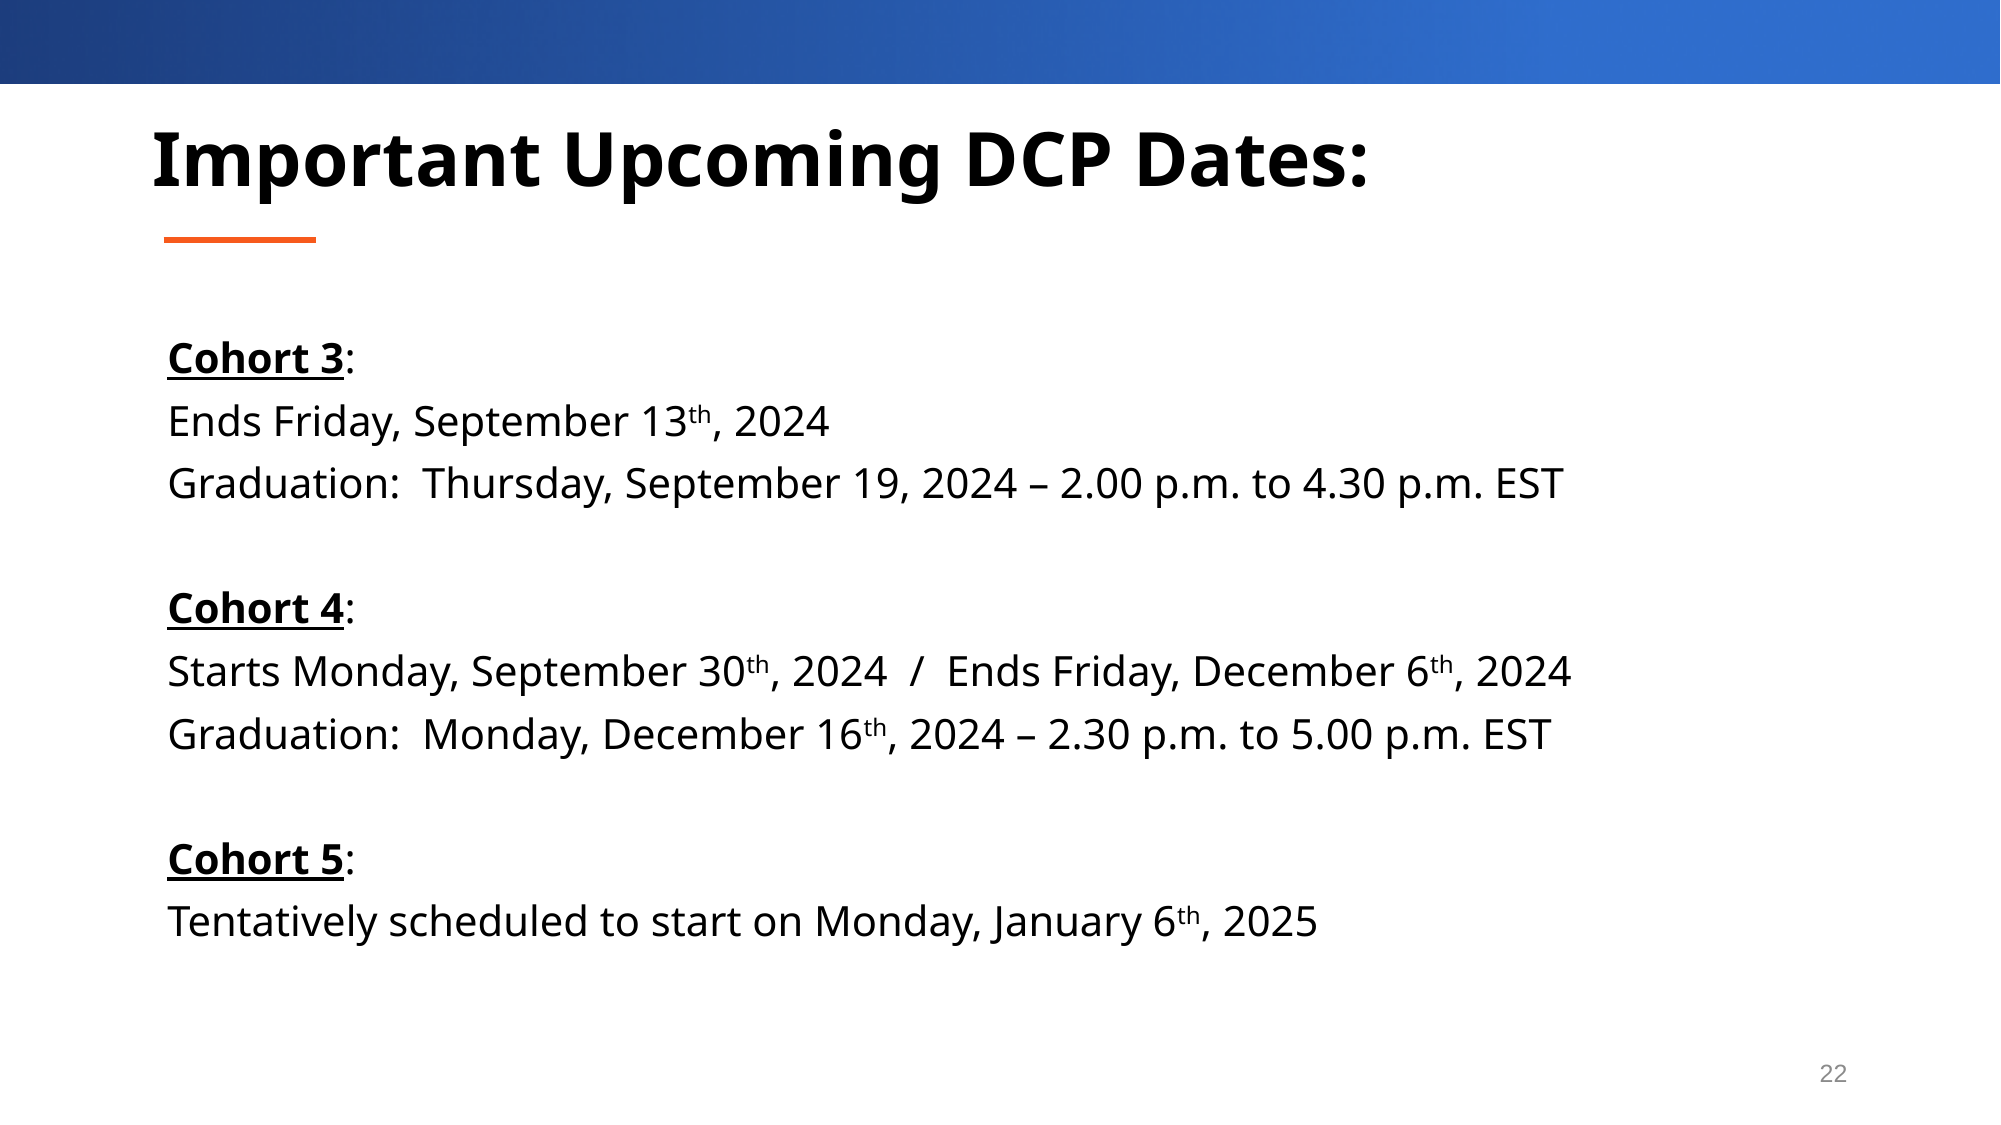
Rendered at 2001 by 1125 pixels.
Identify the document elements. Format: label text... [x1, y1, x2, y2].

slide_number 22 [1412, 1042, 1863, 1103]
picture [0, 0, 2000, 84]
title Important Upcoming DCP Dates: [137, 83, 1862, 241]
text_box Cohort 3: Ends Friday, September 13th, 2024 Graduation: Thursday, September 19, 2024 – 2.00 p.m. to 4.30 p.m. EST Cohort 4: Starts Monday, September 30th, 2024 / Ends Friday, December 6th, 2024 Graduation: Monday, December 16th, 2024 – 2.30 p.m. to 5.00 p.m. EST Cohort 5: Tentatively scheduled to start on Monday, January 6th, 2025 [152, 324, 1863, 953]
